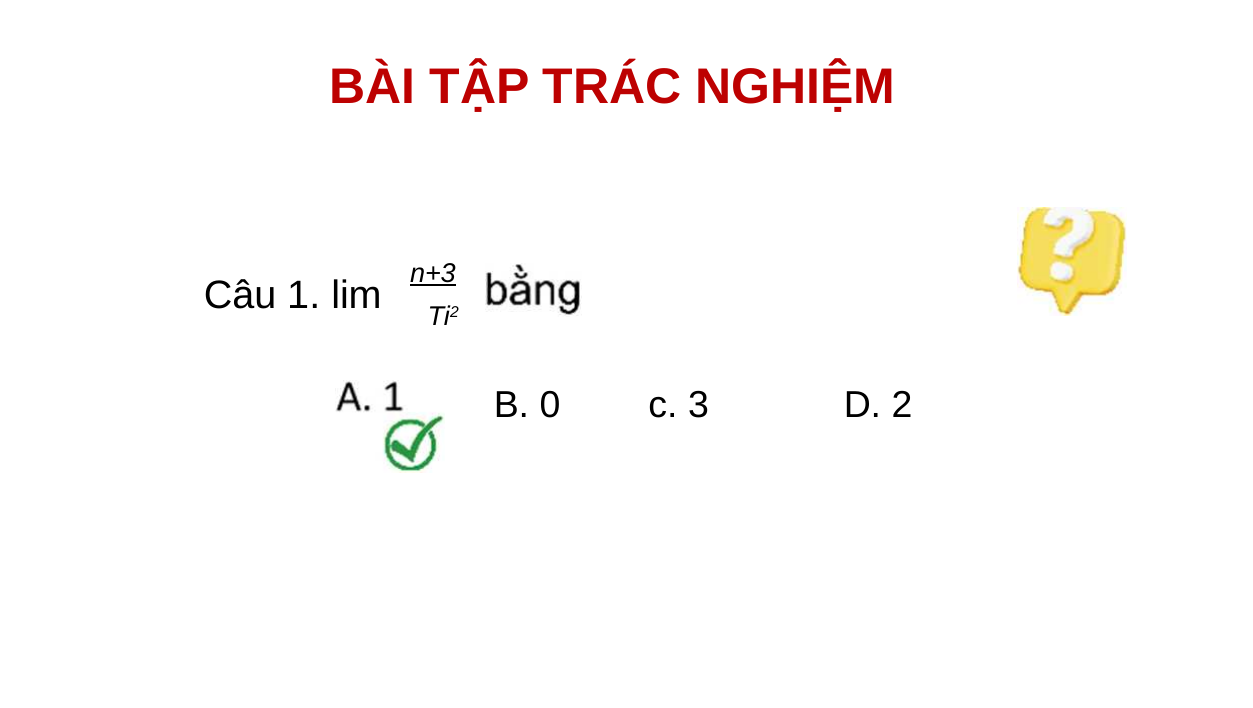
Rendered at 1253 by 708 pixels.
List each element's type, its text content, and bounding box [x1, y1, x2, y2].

text_box n+3 Ti2 [410, 255, 477, 330]
picture [335, 380, 445, 473]
text_box B. 0 [493, 379, 561, 414]
picture [485, 262, 583, 317]
text_box D. 2 [843, 379, 914, 414]
picture [1017, 207, 1127, 316]
text_box BÀI TẬP TRÁC NGHIỆM [329, 53, 919, 118]
text_box Câu 1. lim [203, 269, 408, 308]
text_box c. 3 [648, 379, 716, 414]
